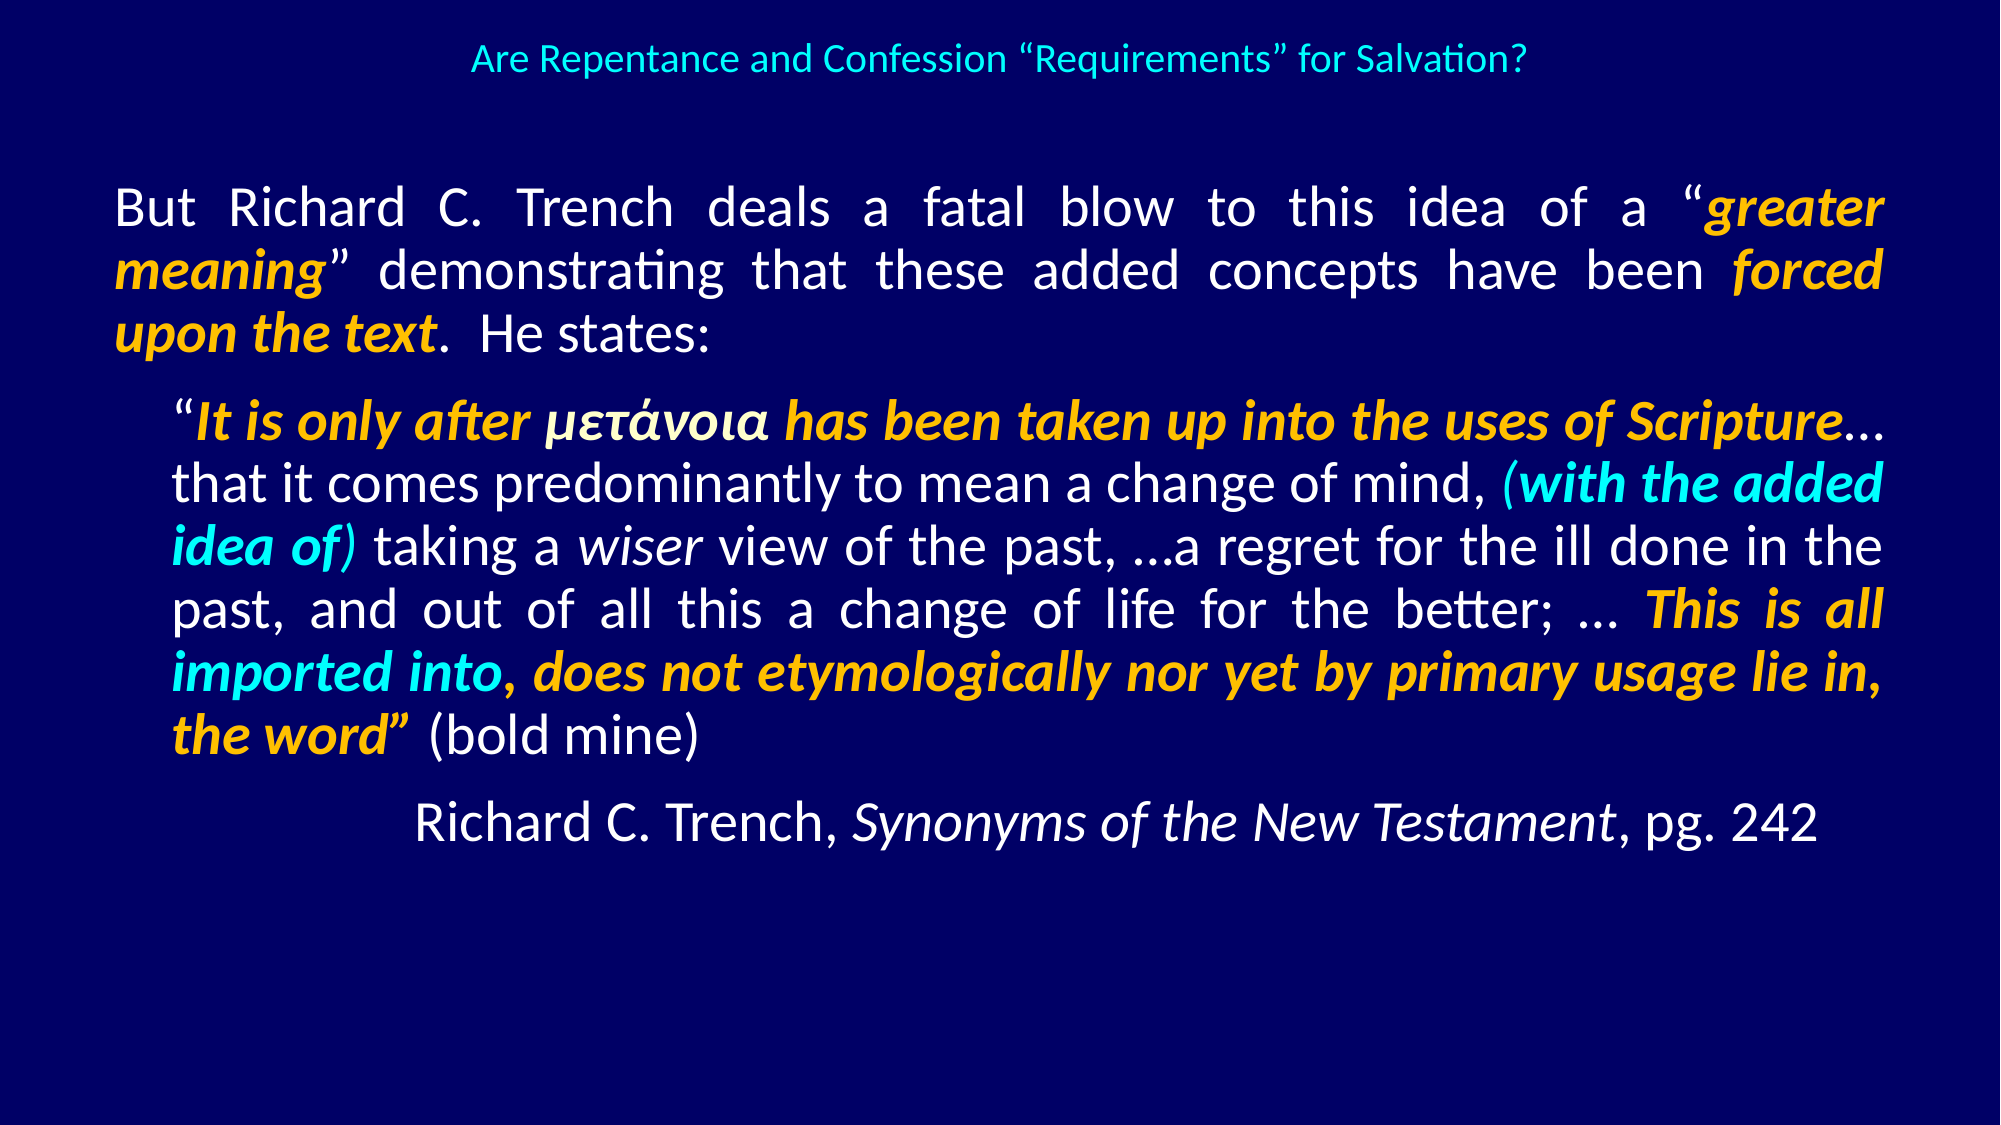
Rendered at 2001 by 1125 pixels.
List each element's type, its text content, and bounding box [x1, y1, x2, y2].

text_box Are Repentance and Confession “Requirements” for Salvation? [337, 24, 1663, 88]
list But Richard C. Trench deals a fatal blow to this idea of a “greater meaning” demonstrating that these added concepts have been forced upon the text. He states: “It is only after μετάνοια has been taken up into the uses of Scripture…that it comes predominantly to mean a change of mind, (with the added idea of) taking a wiser view of the past, …a regret for the ill done in the past, and out of all this a change of life for the better; … This is all imported into, does not etymologically nor yet by primary usage lie in, the word” (bold mine) Richard C. Trench, Synonyms of the New Testament, pg. 242 [99, 168, 1900, 1082]
